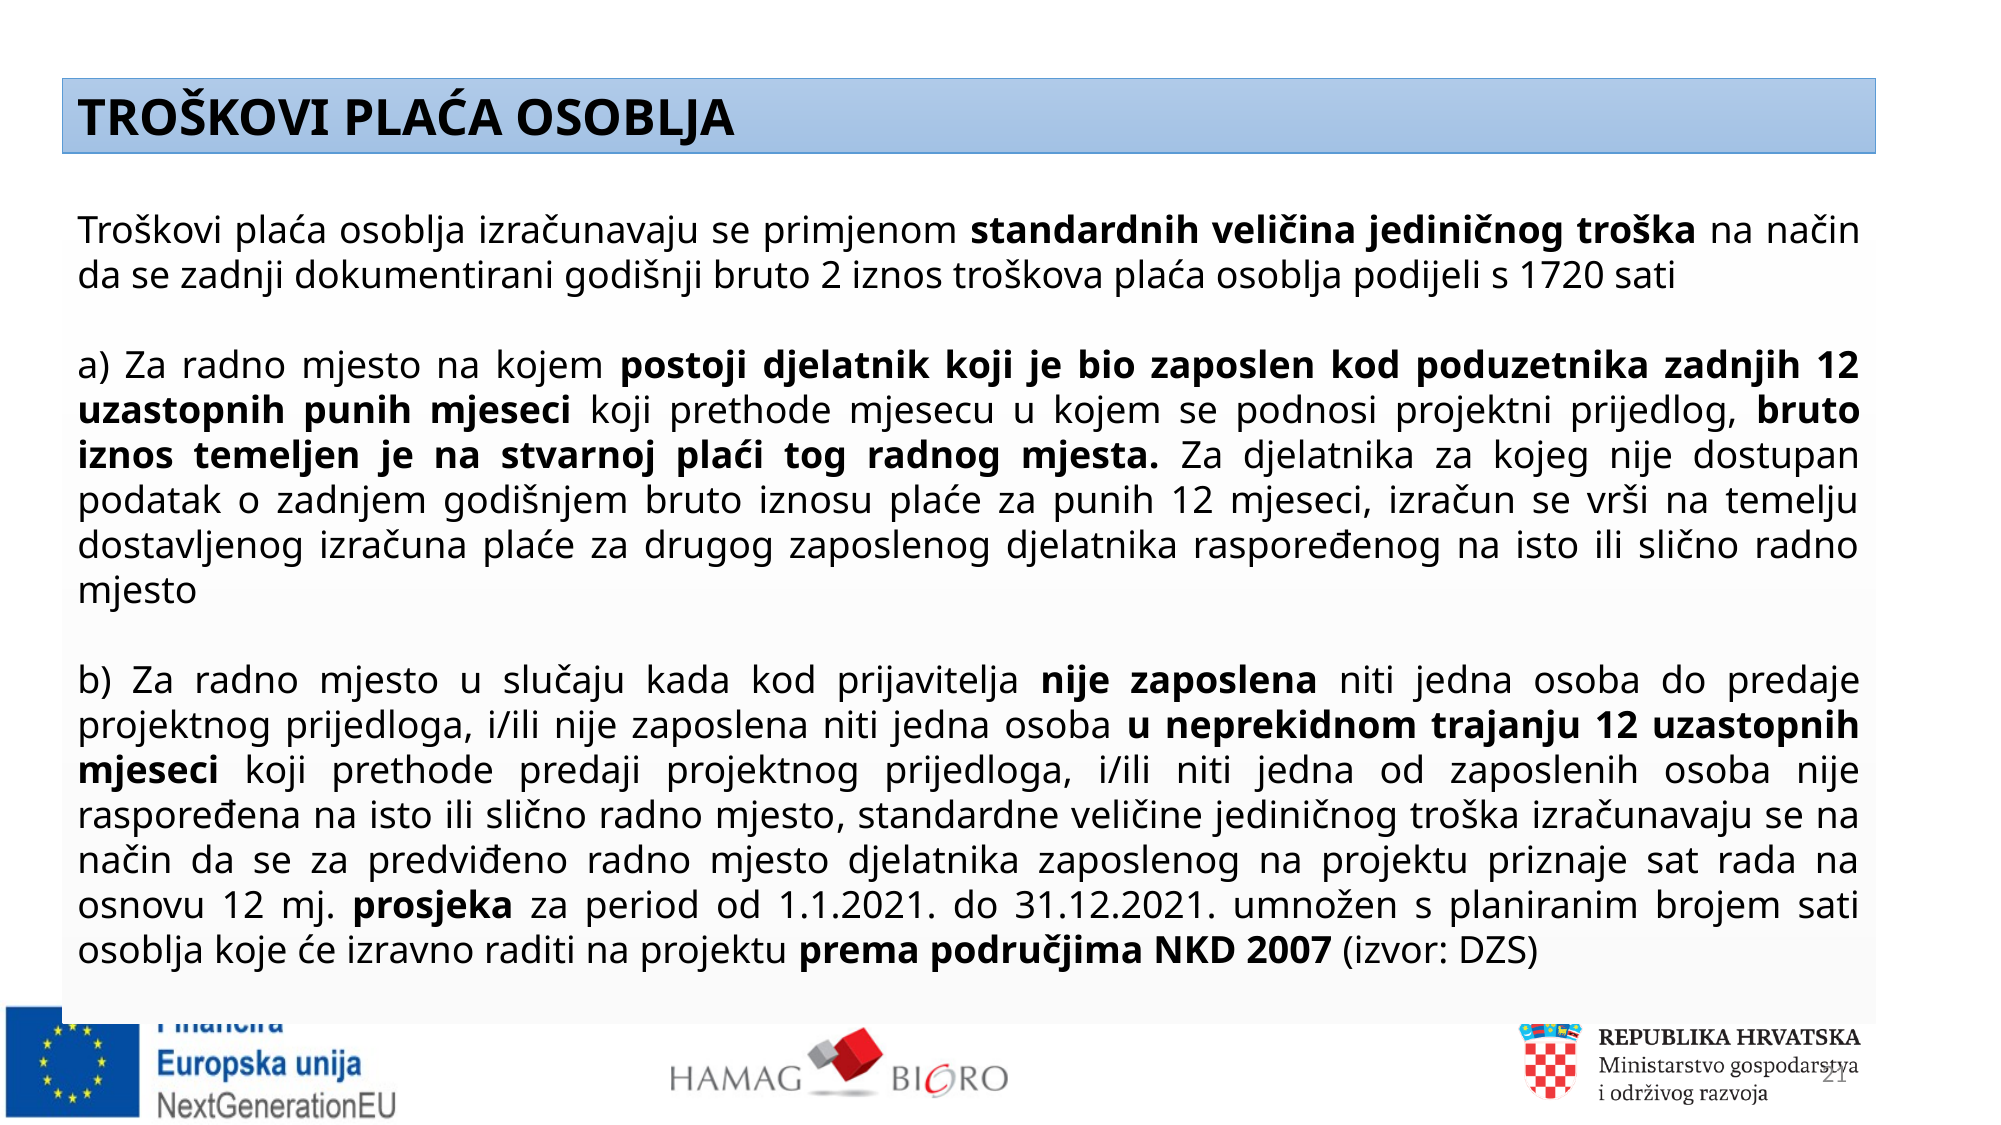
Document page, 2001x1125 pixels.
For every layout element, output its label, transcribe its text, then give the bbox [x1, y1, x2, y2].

text_box Troškovi plaća osoblja izračunavaju se primjenom standardnih veličina jediničnog troška na način da se zadnji dokumentirani godišnji bruto 2 iznos troškova plaća osoblja podijeli s 1720 sati a) Za radno mjesto na kojem postoji djelatnik koji je bio zaposlen kod poduzetnika zadnjih 12 uzastopnih punih mjeseci koji prethode mjesecu u kojem se podnosi projektni prijedlog, bruto iznos temeljen je na stvarnoj plaći tog radnog mjesta. Za djelatnika za kojeg nije dostupan podatak o zadnjem godišnjem bruto iznosu plaće za punih 12 mjeseci, izračun se vrši na temelju dostavljenog izračuna plaće za drugog zaposlenog djelatnika raspoređenog na isto ili slično radno mjesto b) Za radno mjesto u slučaju kada kod prijavitelja nije zaposlena niti jedna osoba do predaje projektnog prijedloga, i/ili nije zaposlena niti jedna osoba u neprekidnom trajanju 12 uzastopnih mjeseci koji prethode predaji projektnog prijedloga, i/ili niti jedna od zaposlenih osoba nije raspoređena na isto ili slično radno mjesto, standardne veličine jediničnog troška izračunavaju se na način da se za predviđeno radno mjesto djelatnika zaposlenog na projektu priznaje sat rada na osnovu 12 mj. prosjeka za period od 1.1.2021. do 31.12.2021. umnožen s planiranim brojem sati osoblja koje će izravno raditi na projektu prema područjima NKD 2007 (izvor: DZS) [62, 154, 1876, 1024]
picture [670, 1024, 1022, 1103]
slide_number 21 [1412, 1042, 1863, 1103]
picture [0, 1000, 420, 1125]
text_box TROŠKOVI PLAĆA OSOBLJA [62, 78, 1876, 154]
